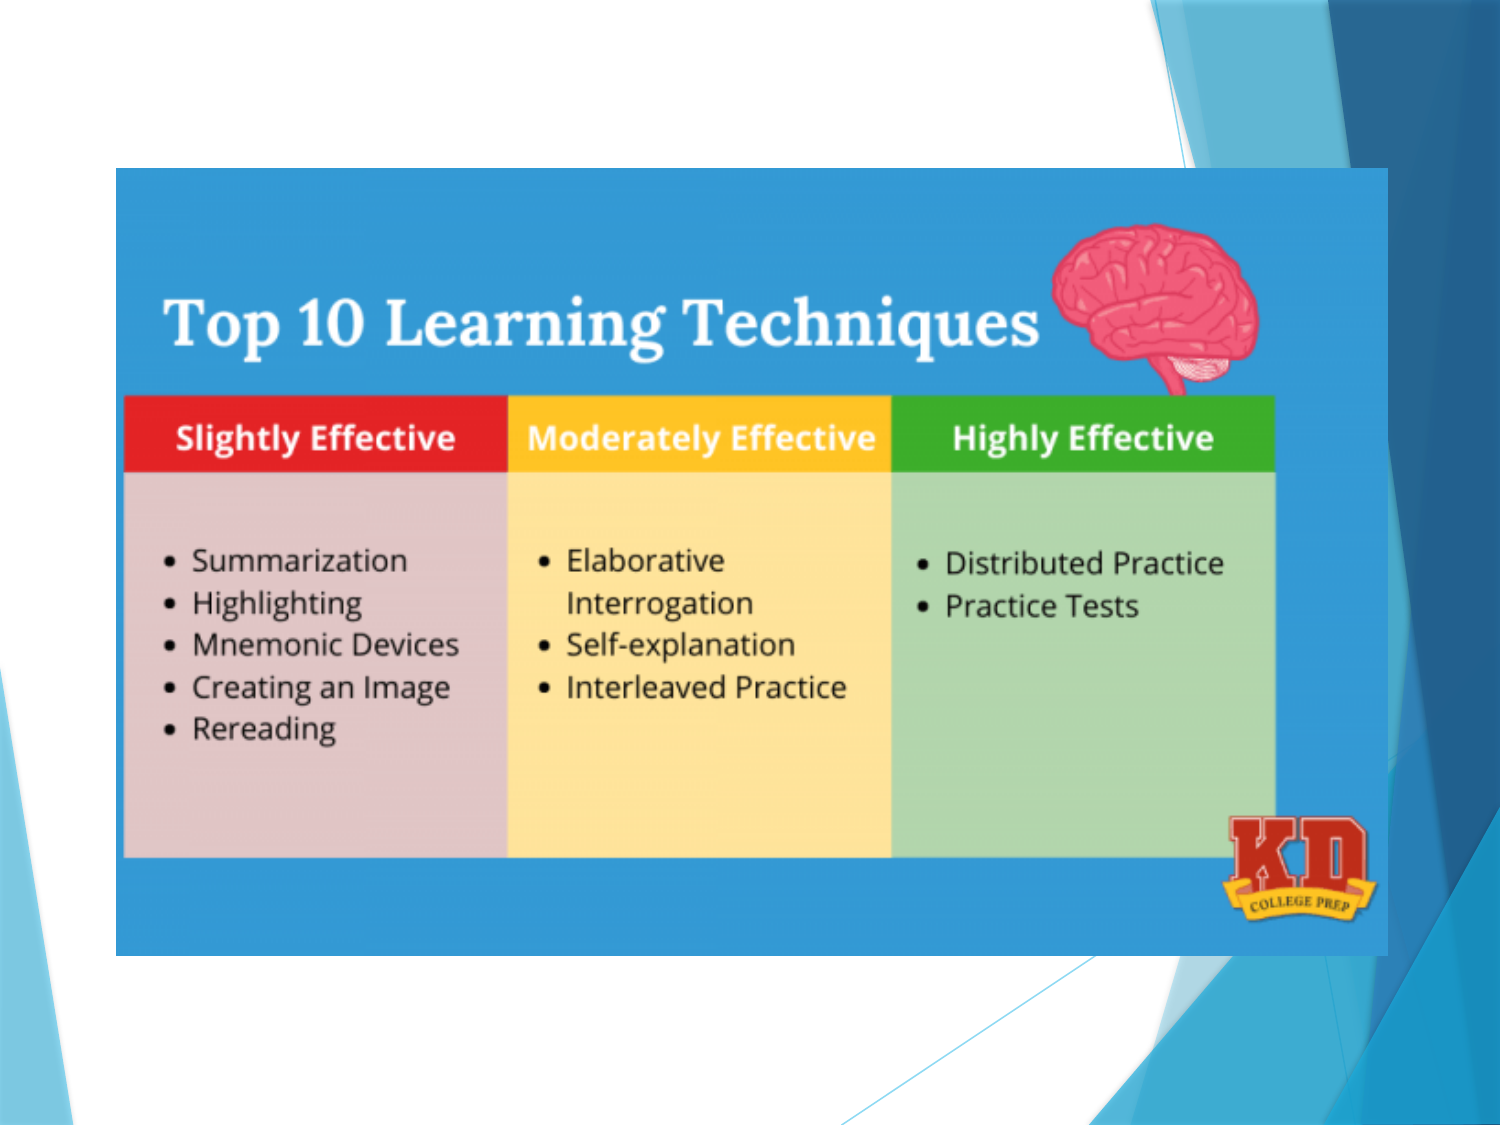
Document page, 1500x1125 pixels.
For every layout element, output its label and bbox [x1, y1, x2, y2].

picture [115, 167, 1389, 957]
